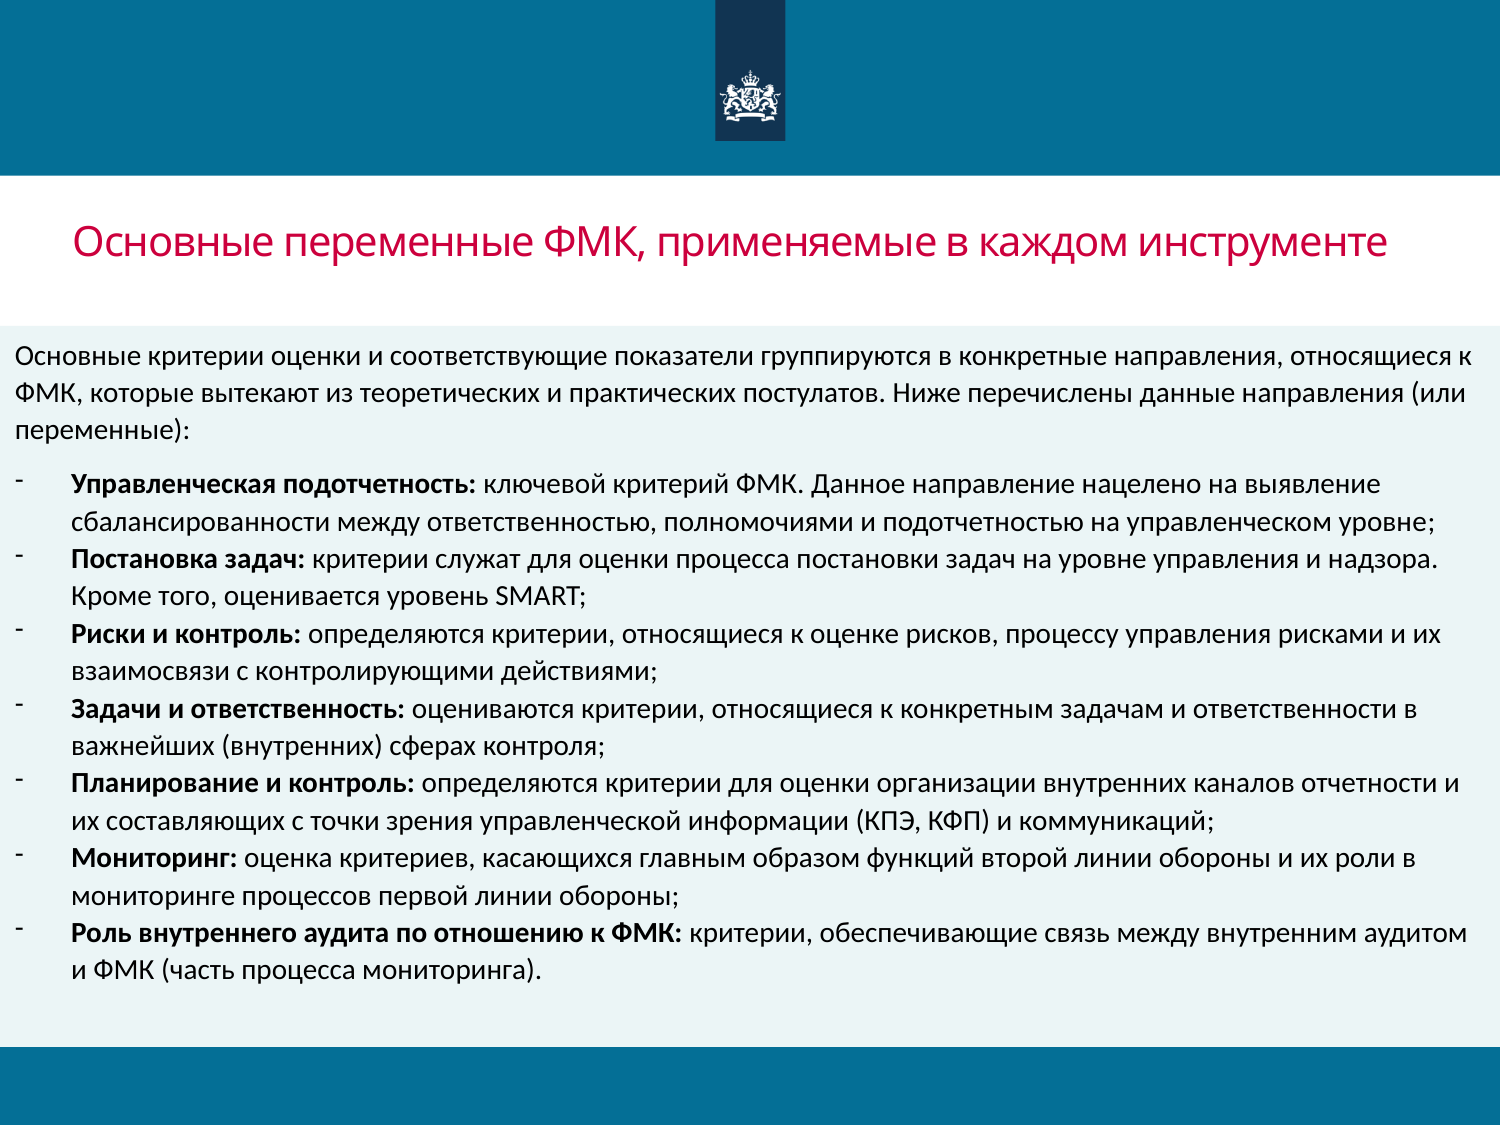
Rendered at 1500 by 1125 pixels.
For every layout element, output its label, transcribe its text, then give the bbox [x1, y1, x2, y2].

picture [716, 0, 784, 140]
text_box Основные критерии оценки и соответствующие показатели группируются в конкретные направления, относящиеся к ФМК, которые вытекают из теоретических и практических постулатов. Ниже перечислены данные направления (или переменные): Управленческая подотчетность: ключевой критерий ФМК. Данное направление нацелено на выявление сбалансированности между ответственностью, полномочиями и подотчетностью на управленческом уровне; Постановка задач: критерии служат для оценки процесса постановки задач на уровне управления и надзора. Кроме того, оценивается уровень SMART; Риски и контроль: определяются критерии, относящиеся к оценке рисков, процессу управления рисками и их взаимосвязи с контролирующими действиями; Задачи и ответственность: оцениваются критерии, относящиеся к конкретным задачам и ответственности в важнейших (внутренних) сферах контроля; Планирование и контроль: определяются критерии для оценки организации внутренних каналов отчетности и их составляющих с точки зрения управленческой информации (КПЭ, КФП) и коммуникаций; Мониторинг: оценка критериев, касающихся главным образом функций второй линии обороны и их роли в мониторинге процессов первой линии обороны; Роль внутреннего аудита по отношению к ФМК: критерии, обеспечивающие связь между внутренним аудитом и ФМК (часть процесса мониторинга). [0, 325, 1500, 1047]
title Основные переменные ФМК, применяемые в каждом инструменте [57, 207, 1409, 302]
